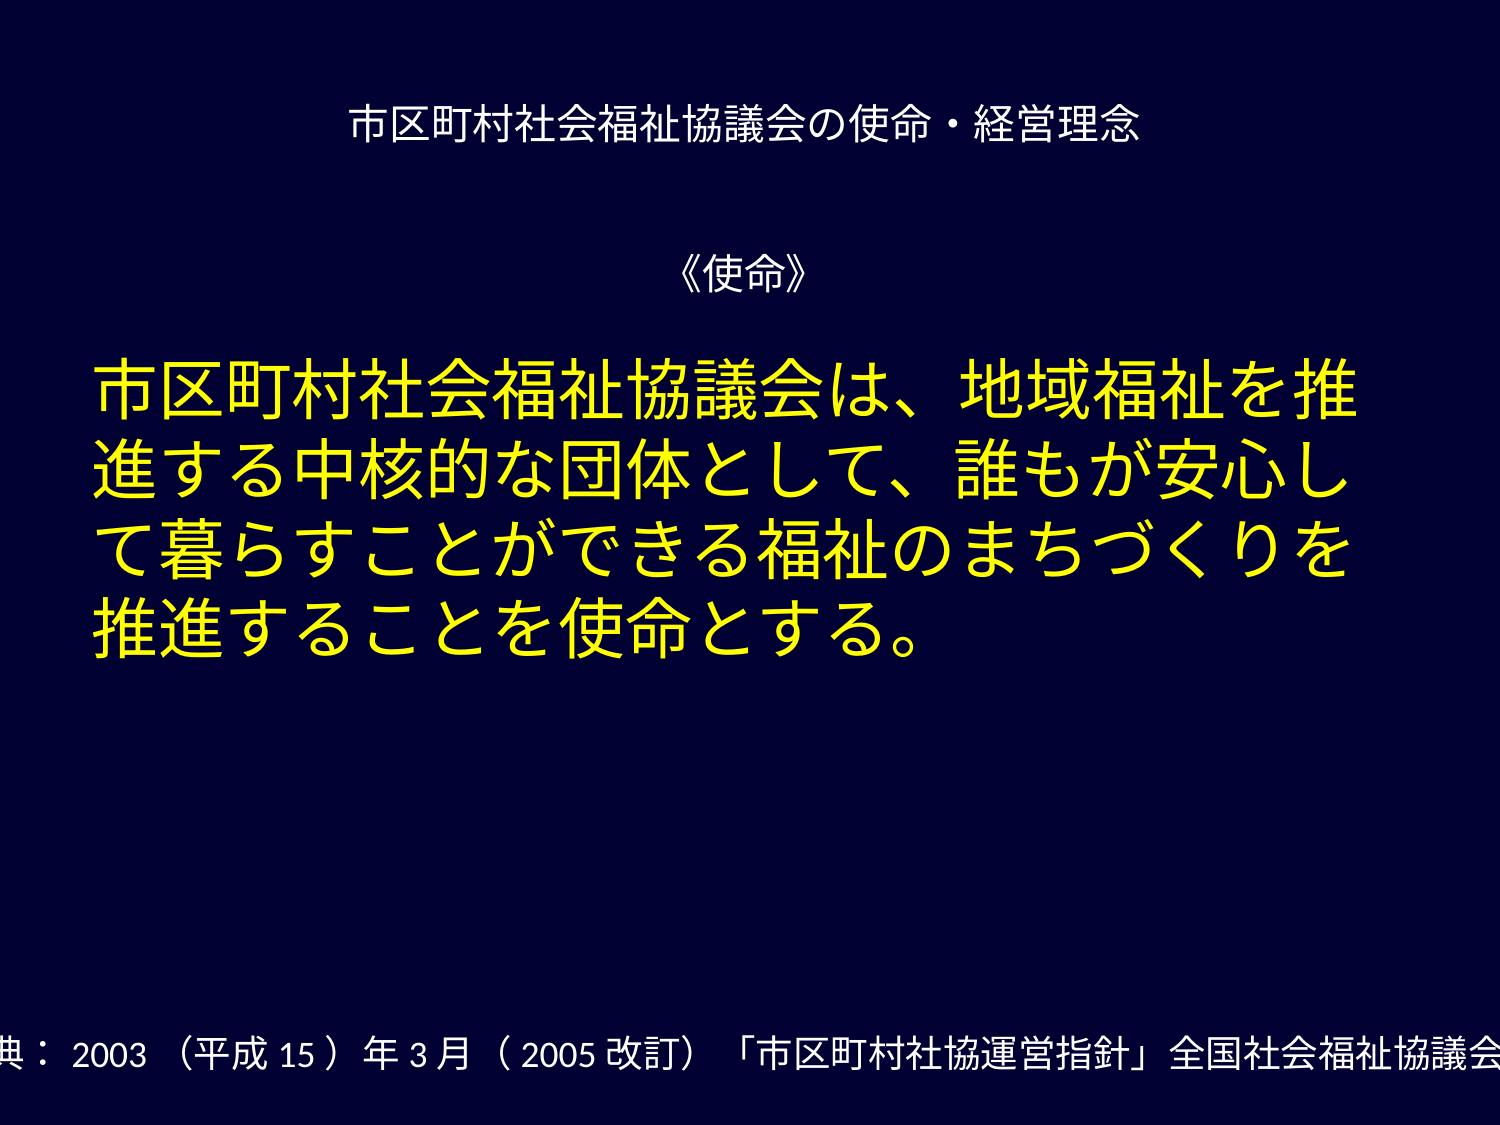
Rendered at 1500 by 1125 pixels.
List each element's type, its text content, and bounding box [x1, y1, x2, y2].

text_box 出典：2003（平成15）年3月（2005改訂）「市区町村社協運営指針」全国社会福祉協議会 [0, 1023, 1500, 1083]
text_box 市区町村社会福祉協議会の使命・経営理念 《使命》 市区町村社会福祉協議会は、地域福祉を推進する中核的な団体として、誰もが安心して暮らすことができる福祉のまちづくりを推進することを使命とする。 [76, 90, 1412, 675]
